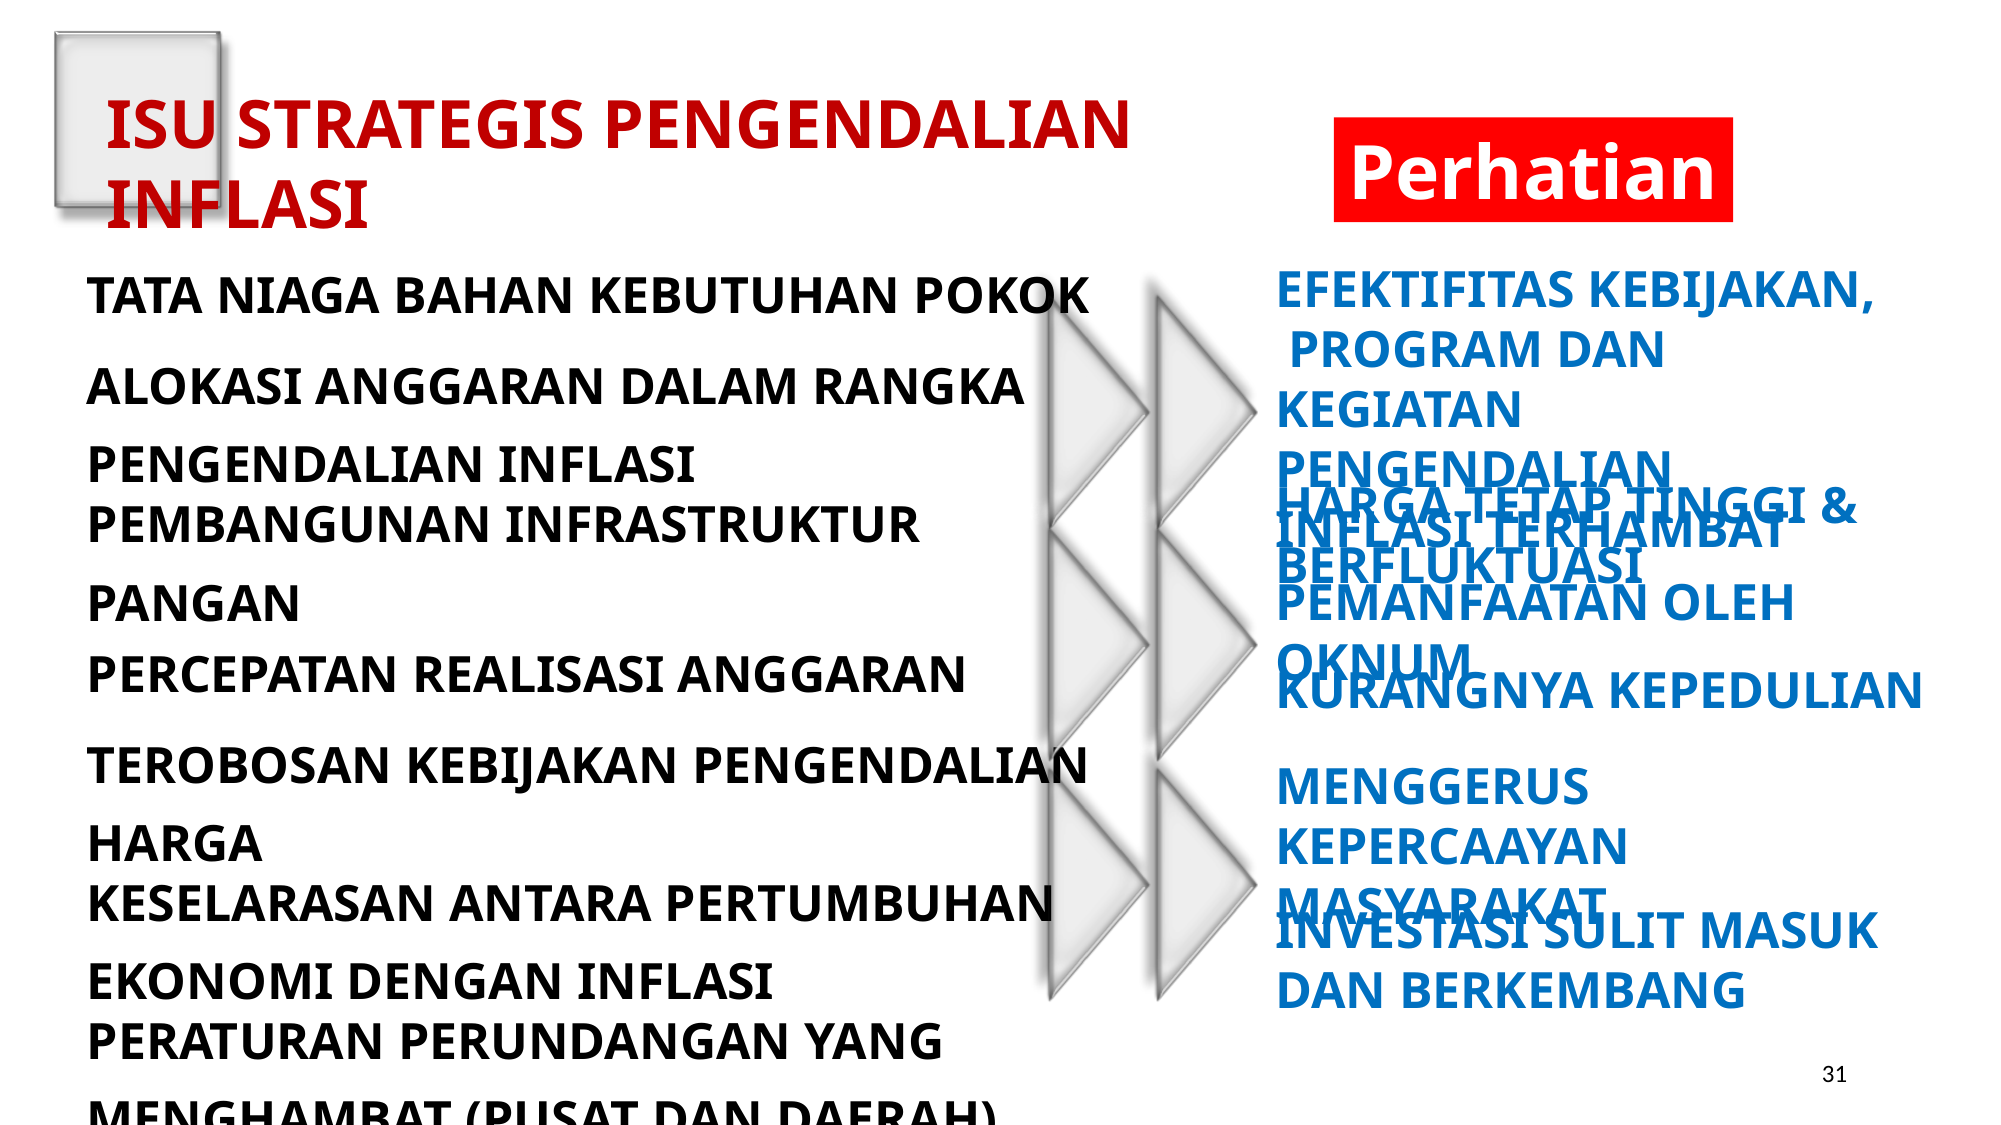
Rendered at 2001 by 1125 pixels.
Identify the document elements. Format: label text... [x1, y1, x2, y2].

text_box INVESTASI SULIT MASUK DAN BERKEMBANG [1294, 890, 1949, 1026]
table_header TATA NIAGA BAHAN KEBUTUHAN POKOK [76, 238, 982, 341]
text_box KURANGNYA KEPEDULIAN [1294, 650, 1949, 726]
text_box MENGGERUS KEPERCAAYAN MASYARAKAT [1294, 747, 1949, 890]
text_box ISU STRATEGIS PENGENDALIAN INFLASI [261, 74, 1217, 238]
text_box EFEKTIFITAS KEBIJAKAN, PROGRAM DAN KEGIATAN PENGENDALIAN INFLASI TERHAMBAT [1294, 250, 1893, 466]
table_cell PEMBANGUNAN INFRASTRUKTUR PANGAN [76, 479, 982, 617]
picture [13, 0, 261, 250]
text_box PEMANFAATAN OLEH OKNUM [1294, 563, 1949, 650]
slide_number 31 [1412, 1042, 1863, 1103]
text_box Perhatian [1333, 117, 1734, 223]
table_cell PERATURAN PERUNDANGAN YANG MENGHAMBAT (PUSAT DAN DAERAH) [76, 996, 1123, 1125]
text_box HARGA TETAP TINGGI & BERFLUKTUASI [1294, 466, 1949, 563]
picture [982, 231, 1294, 1066]
table_cell TEROBOSAN KEBIJAKAN PENGENDALIAN HARGA [76, 720, 982, 858]
table_cell PERCEPATAN REALISASI ANGGARAN [76, 617, 982, 720]
table_cell KESELARASAN ANTARA PERTUMBUHAN EKONOMI DENGAN INFLASI [76, 858, 982, 996]
table_cell ALOKASI ANGGARAN DALAM RANGKA PENGENDALIAN INFLASI [76, 341, 982, 479]
